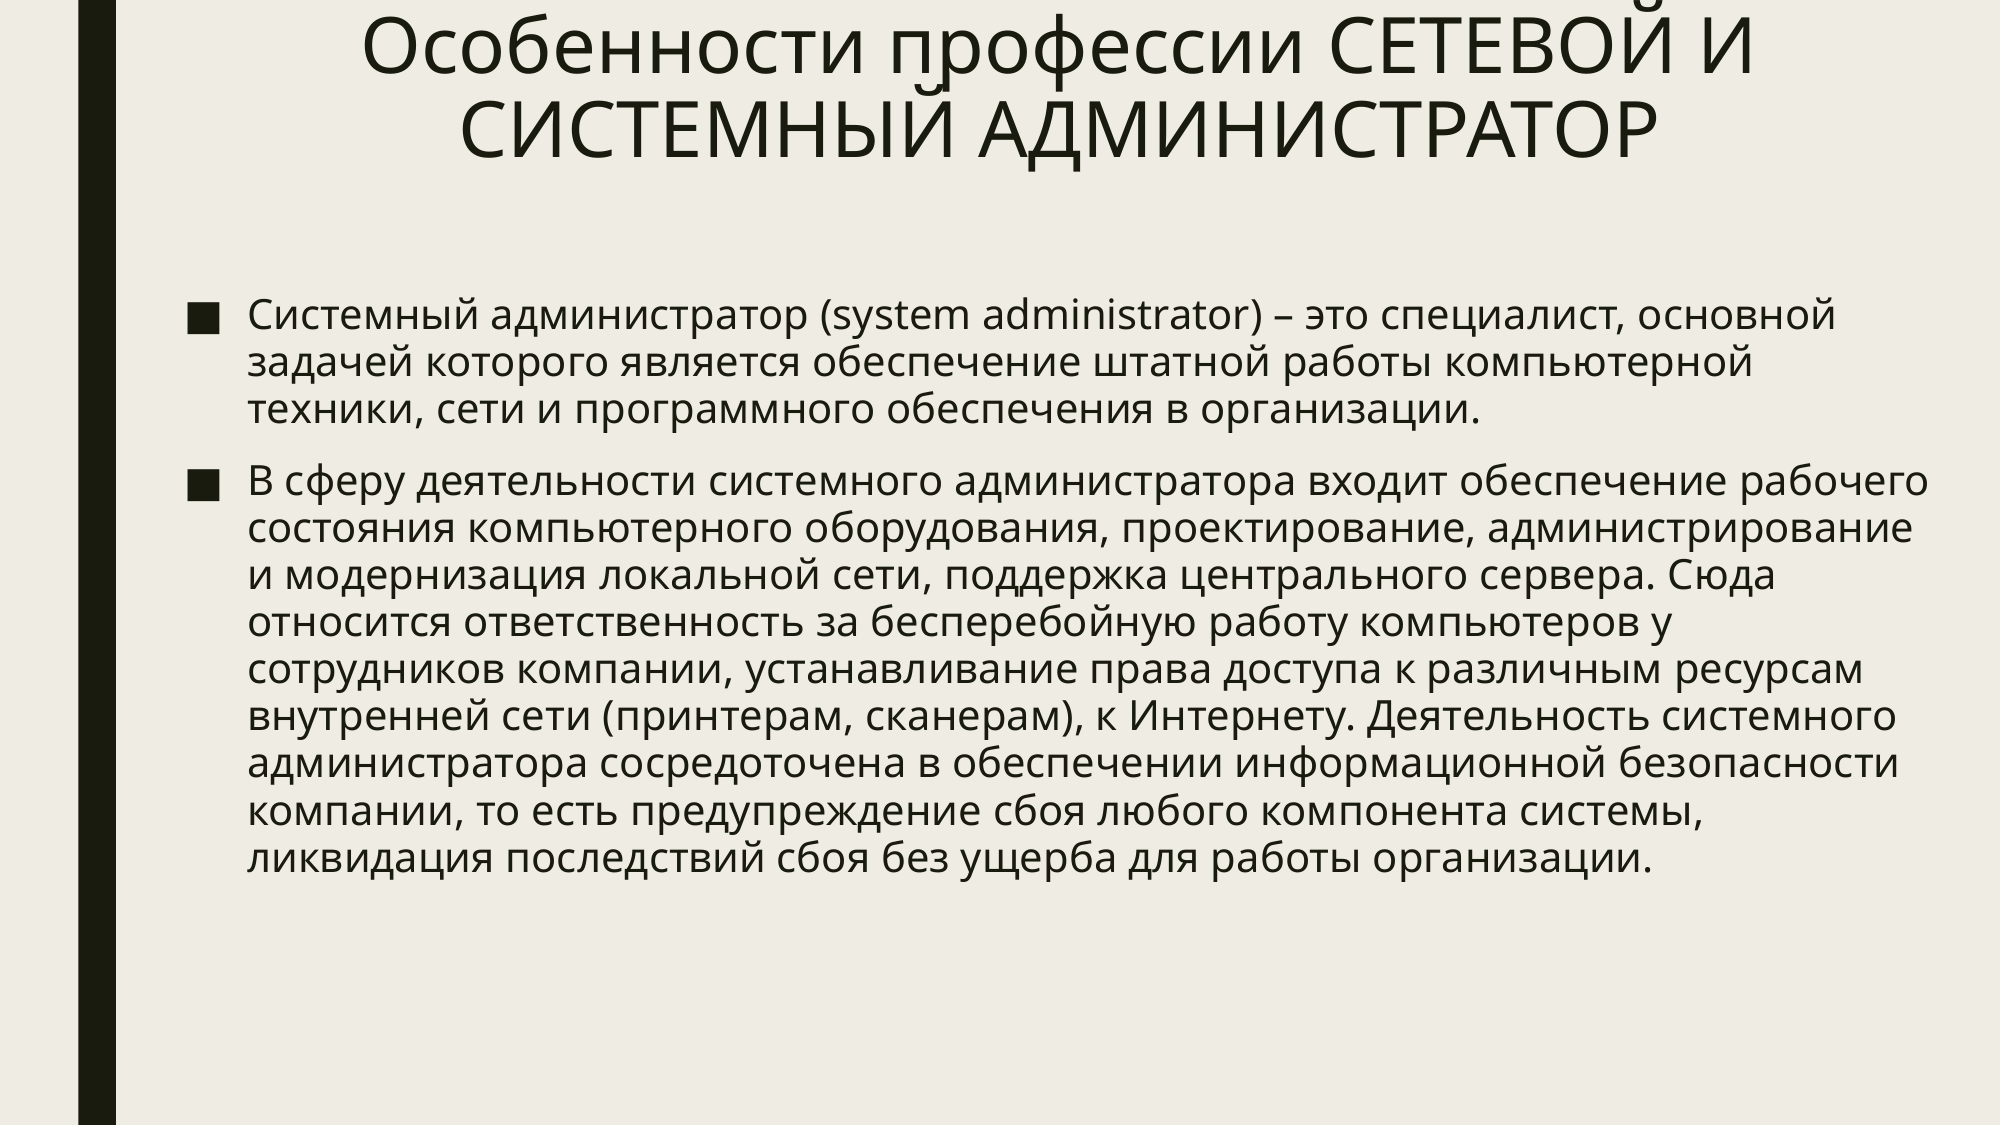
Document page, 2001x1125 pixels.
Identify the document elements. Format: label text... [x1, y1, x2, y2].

title Особенности профессии СЕТЕВОЙ И СИСТЕМНЫЙ АДМИНИСТРАТОР [144, 0, 1976, 182]
list Системный администратор (system administrator) – это специалист, основной задачей которого является обеспечение штатной работы компьютерной техники, сети и программного обеспечения в организации. В сферу деятельности системного администратора входит обеспечение рабочего состояния компьютерного оборудования, проектирование, администрирование и модернизация локальной сети, поддержка центрального сервера. Сюда относится ответственность за бесперебойную работу компьютеров у сотрудников компании, устанавливание права доступа к различным ресурсам внутренней сети (принтерам, сканерам), к Интернету. Деятельность системного администратора сосредоточена в обеспечении информационной безопасности компании, то есть предупреждение сбоя любого компонента системы, ликвидация последствий сбоя без ущерба для работы организации. [169, 284, 1952, 1023]
